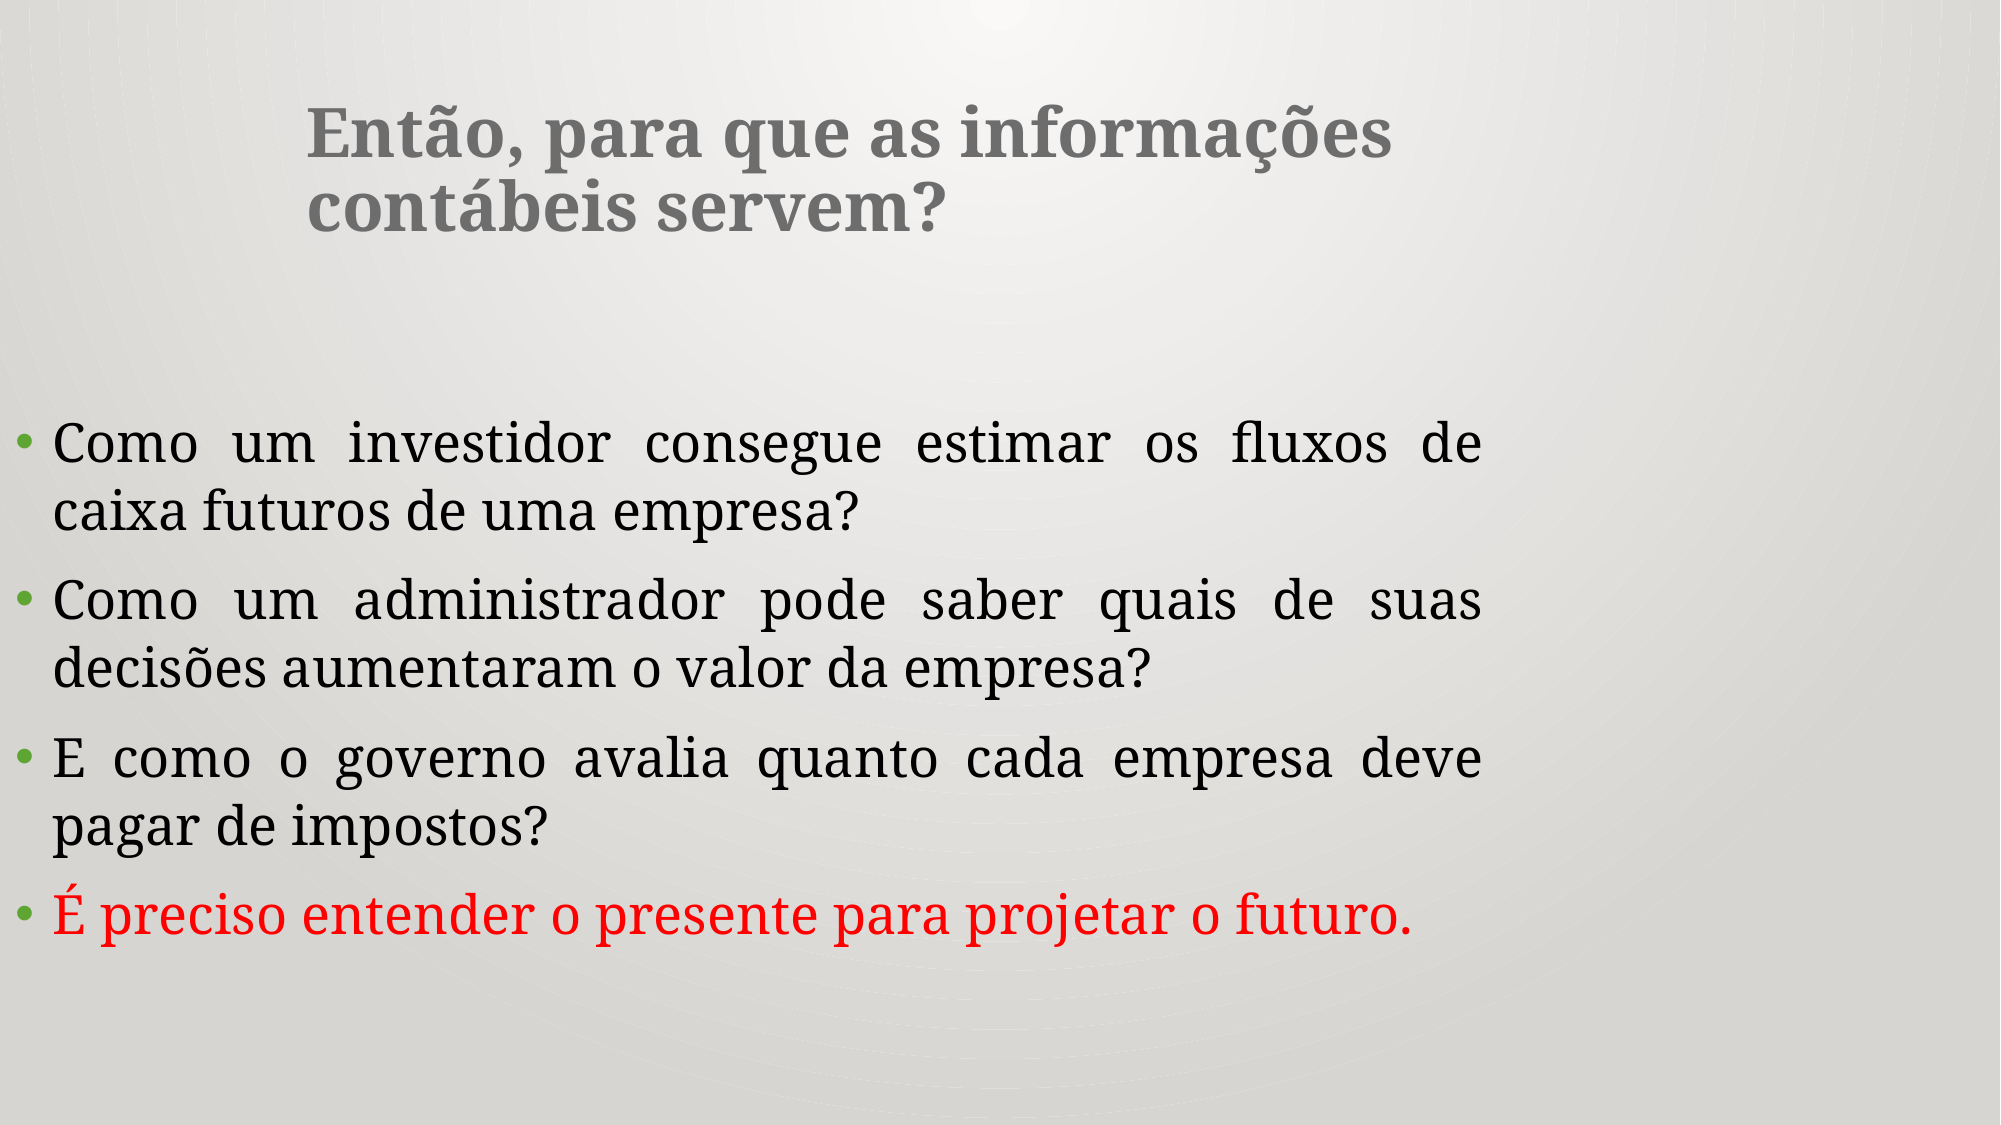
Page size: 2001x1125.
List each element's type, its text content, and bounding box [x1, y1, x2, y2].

title Então, para que as informações contábeis servem? [291, 90, 1461, 256]
list Como um investidor consegue estimar os fluxos de caixa futuros de uma empresa? Como um administrador pode saber quais de suas decisões aumentaram o valor da empresa? E como o governo avalia quanto cada empresa deve pagar de impostos? É preciso entender o presente para projetar o futuro. [0, 397, 1500, 1012]
text_box [387, 99, 1638, 288]
